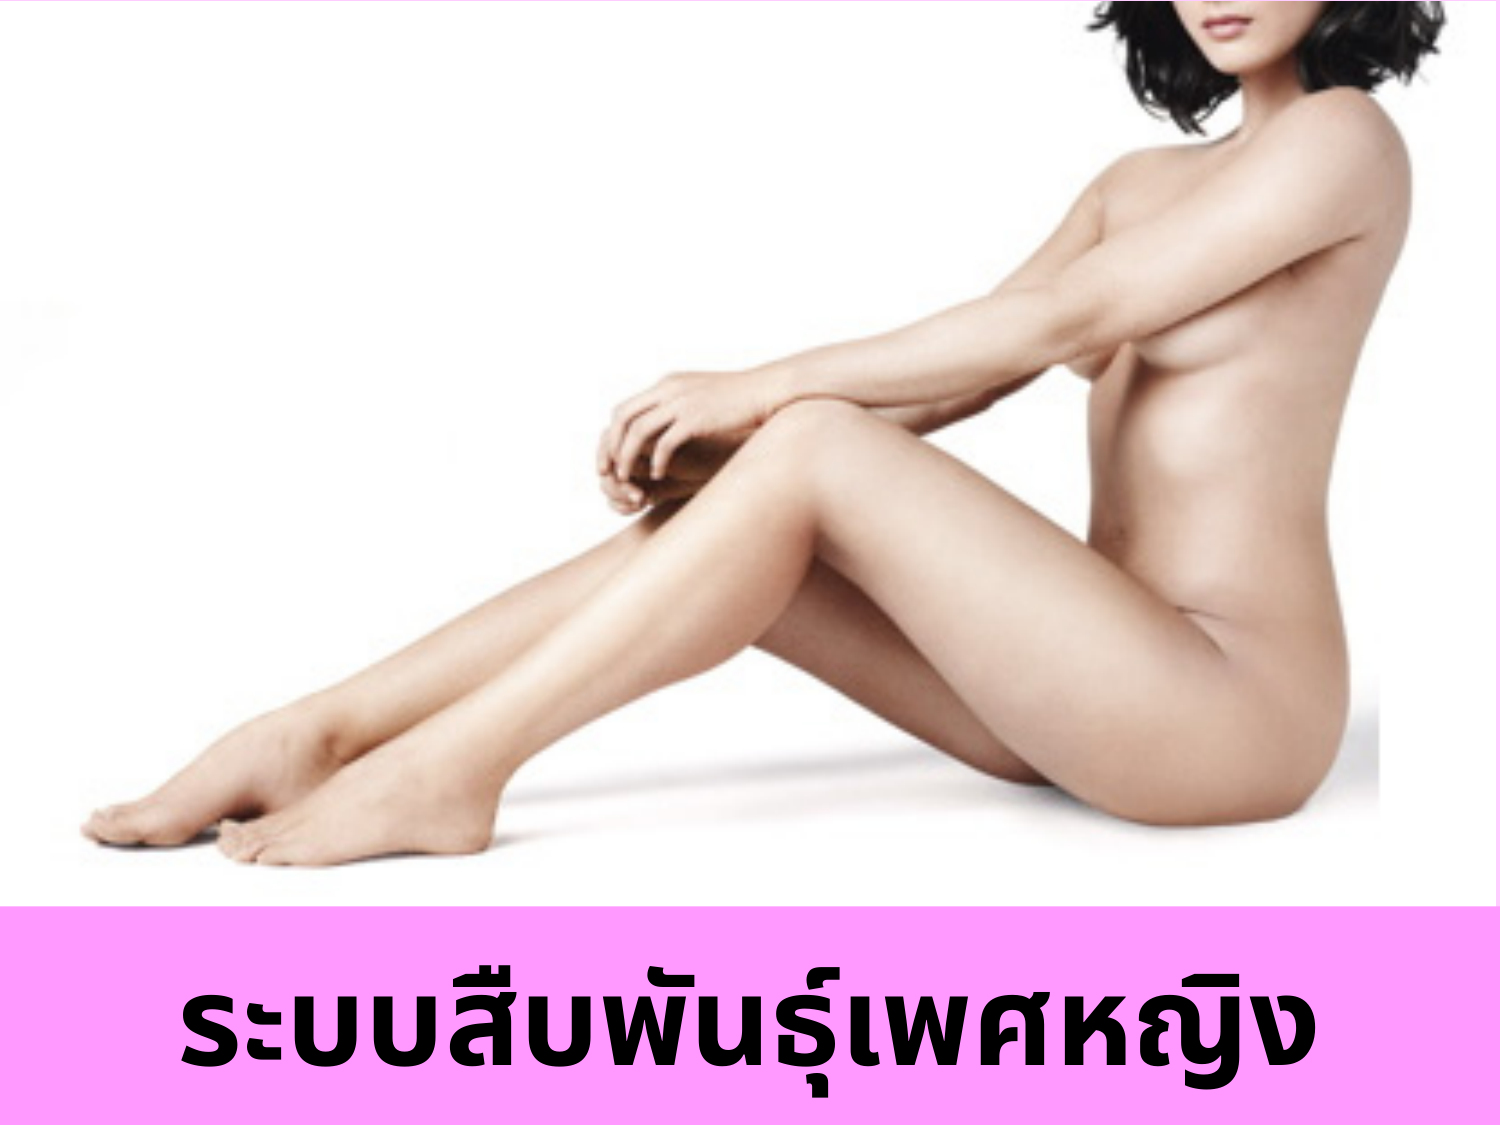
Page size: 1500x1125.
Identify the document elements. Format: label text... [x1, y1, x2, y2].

picture [0, 0, 1497, 907]
title ระบบสืบพันธุ์เพศหญิง [0, 912, 1500, 1125]
